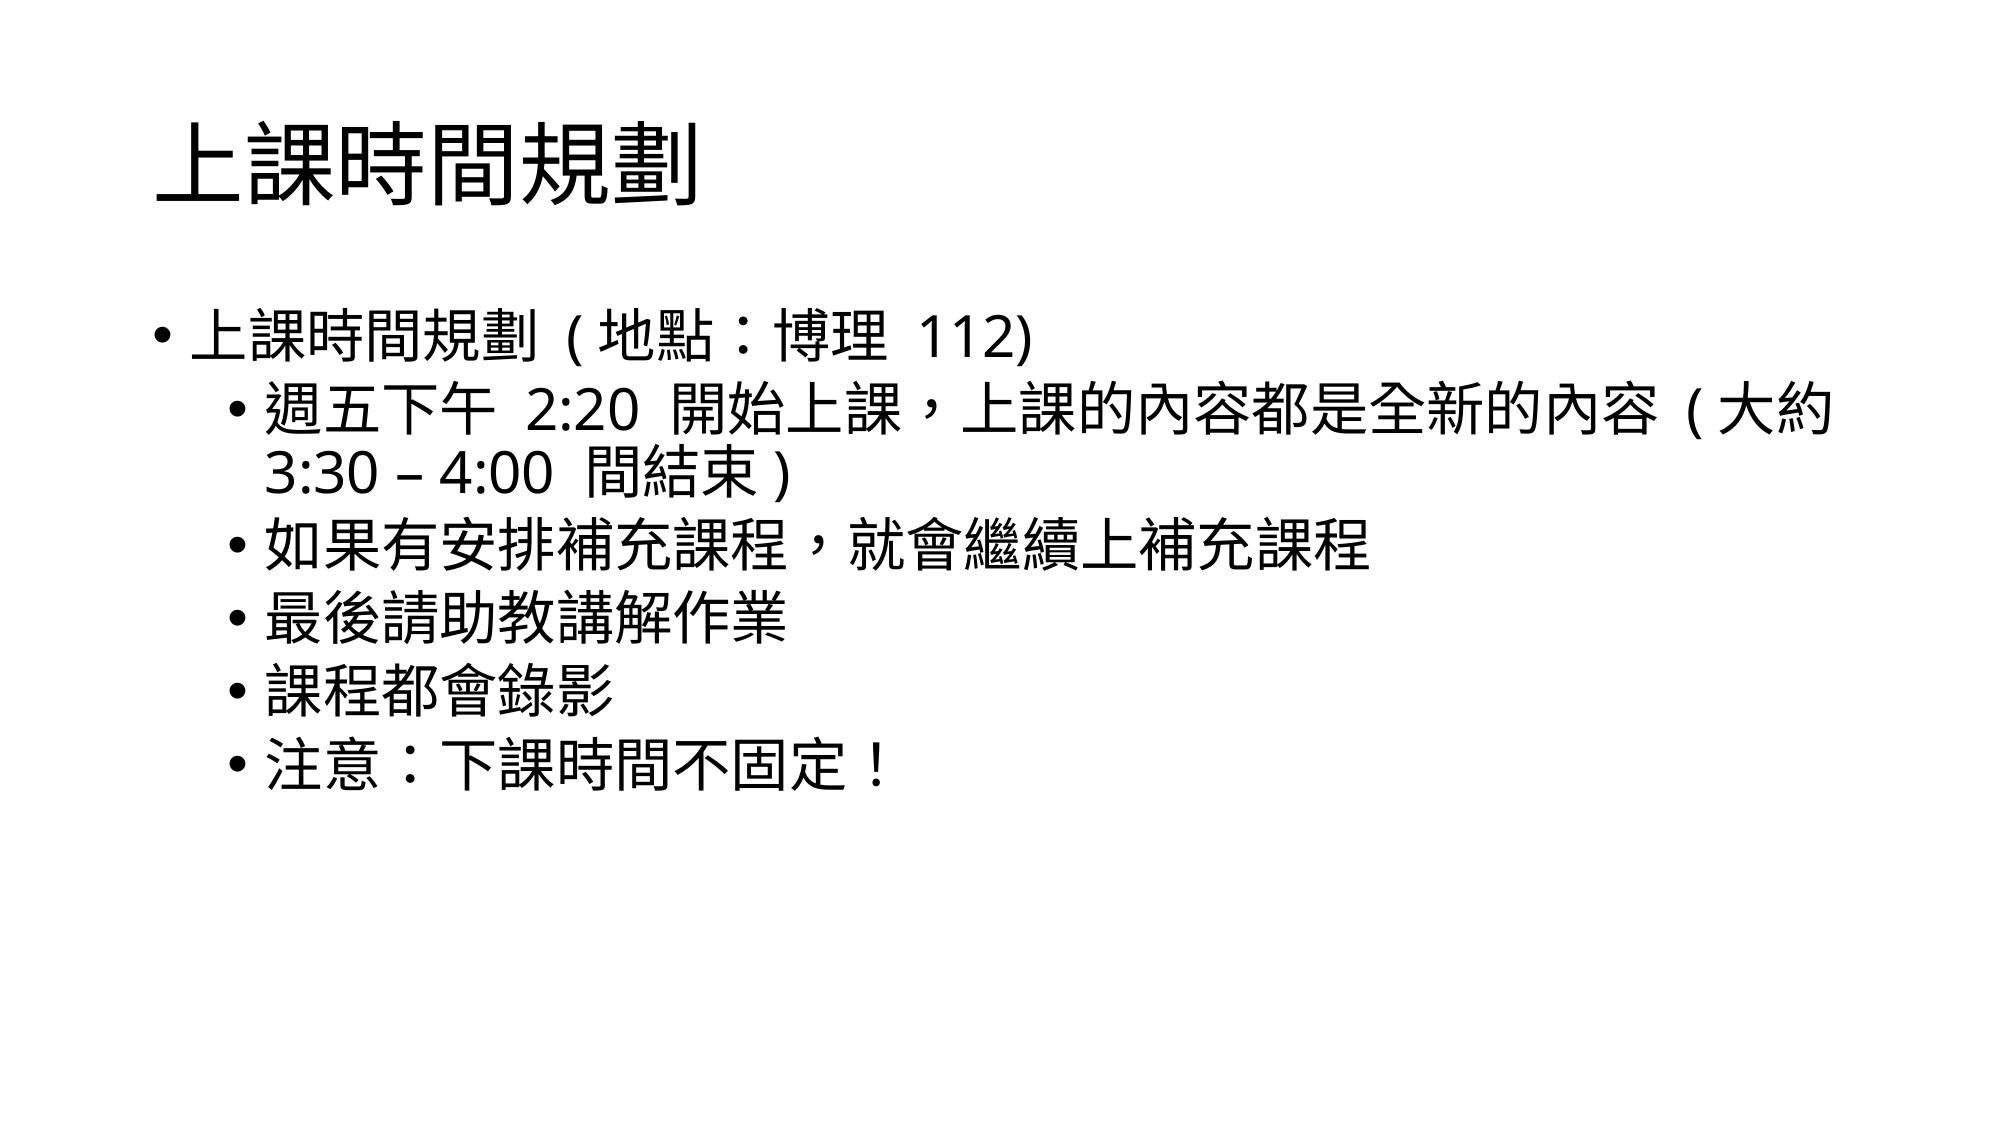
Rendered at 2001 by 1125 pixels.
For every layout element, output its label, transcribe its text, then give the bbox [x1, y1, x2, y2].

title 上課時間規劃 [137, 59, 1863, 278]
list 上課時間規劃 (地點：博理 112) 週五下午 2:20 開始上課，上課的內容都是全新的內容 (大約 3:30 – 4:00 間結束) 如果有安排補充課程，就會繼續上補充課程 最後請助教講解作業 課程都會錄影 注意：下課時間不固定！ [137, 299, 1863, 1014]
